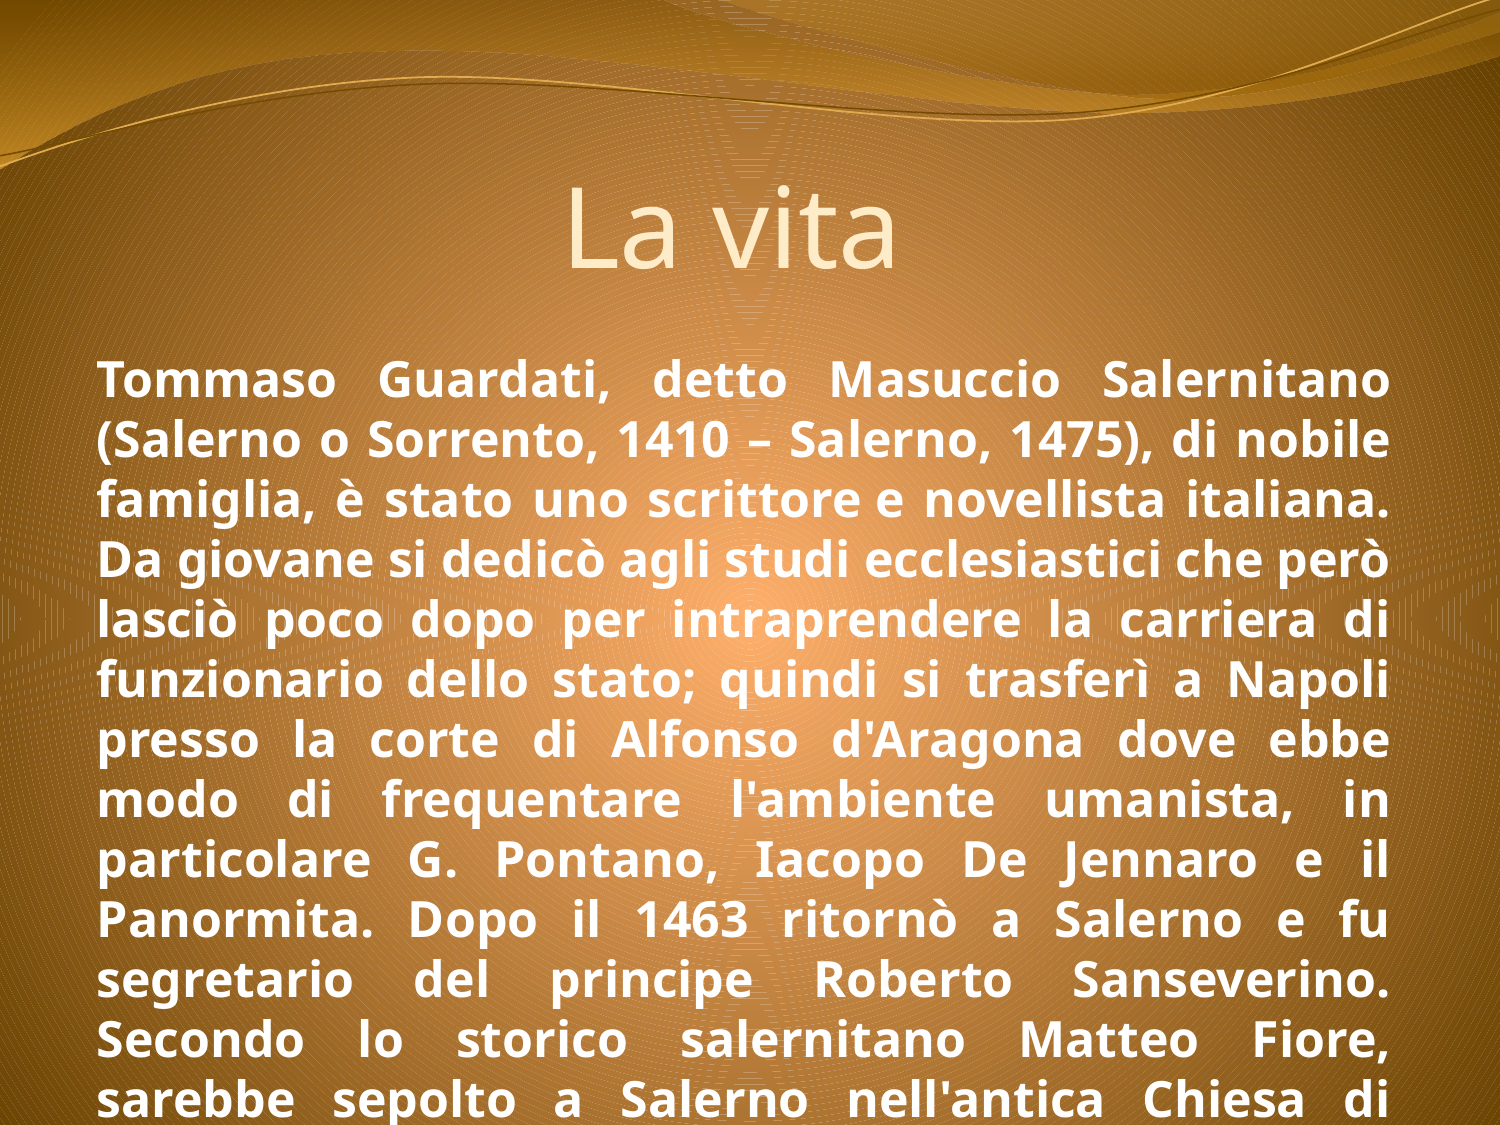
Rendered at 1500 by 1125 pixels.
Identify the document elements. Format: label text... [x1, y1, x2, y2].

text_box Tommaso Guardati, detto Masuccio Salernitano (Salerno o Sorrento, 1410 – Salerno, 1475), di nobile famiglia, è stato uno scrittore e novellista italiana. Da giovane si dedicò agli studi ecclesiastici che però lasciò poco dopo per intraprendere la carriera di funzionario dello stato; quindi si trasferì a Napoli presso la corte di Alfonso d'Aragona dove ebbe modo di frequentare l'ambiente umanista, in particolare G. Pontano, Iacopo De Jennaro e il Panormita. Dopo il 1463 ritornò a Salerno e fu segretario del principe Roberto Sanseverino. Secondo lo storico salernitano Matteo Fiore, sarebbe sepolto a Salerno nell'antica Chiesa di S.Maria de Alimundo, in una nicchia al centro del pavimento e priva di iscrizioni. [81, 339, 1407, 1090]
text_box La vita [87, 140, 1376, 291]
